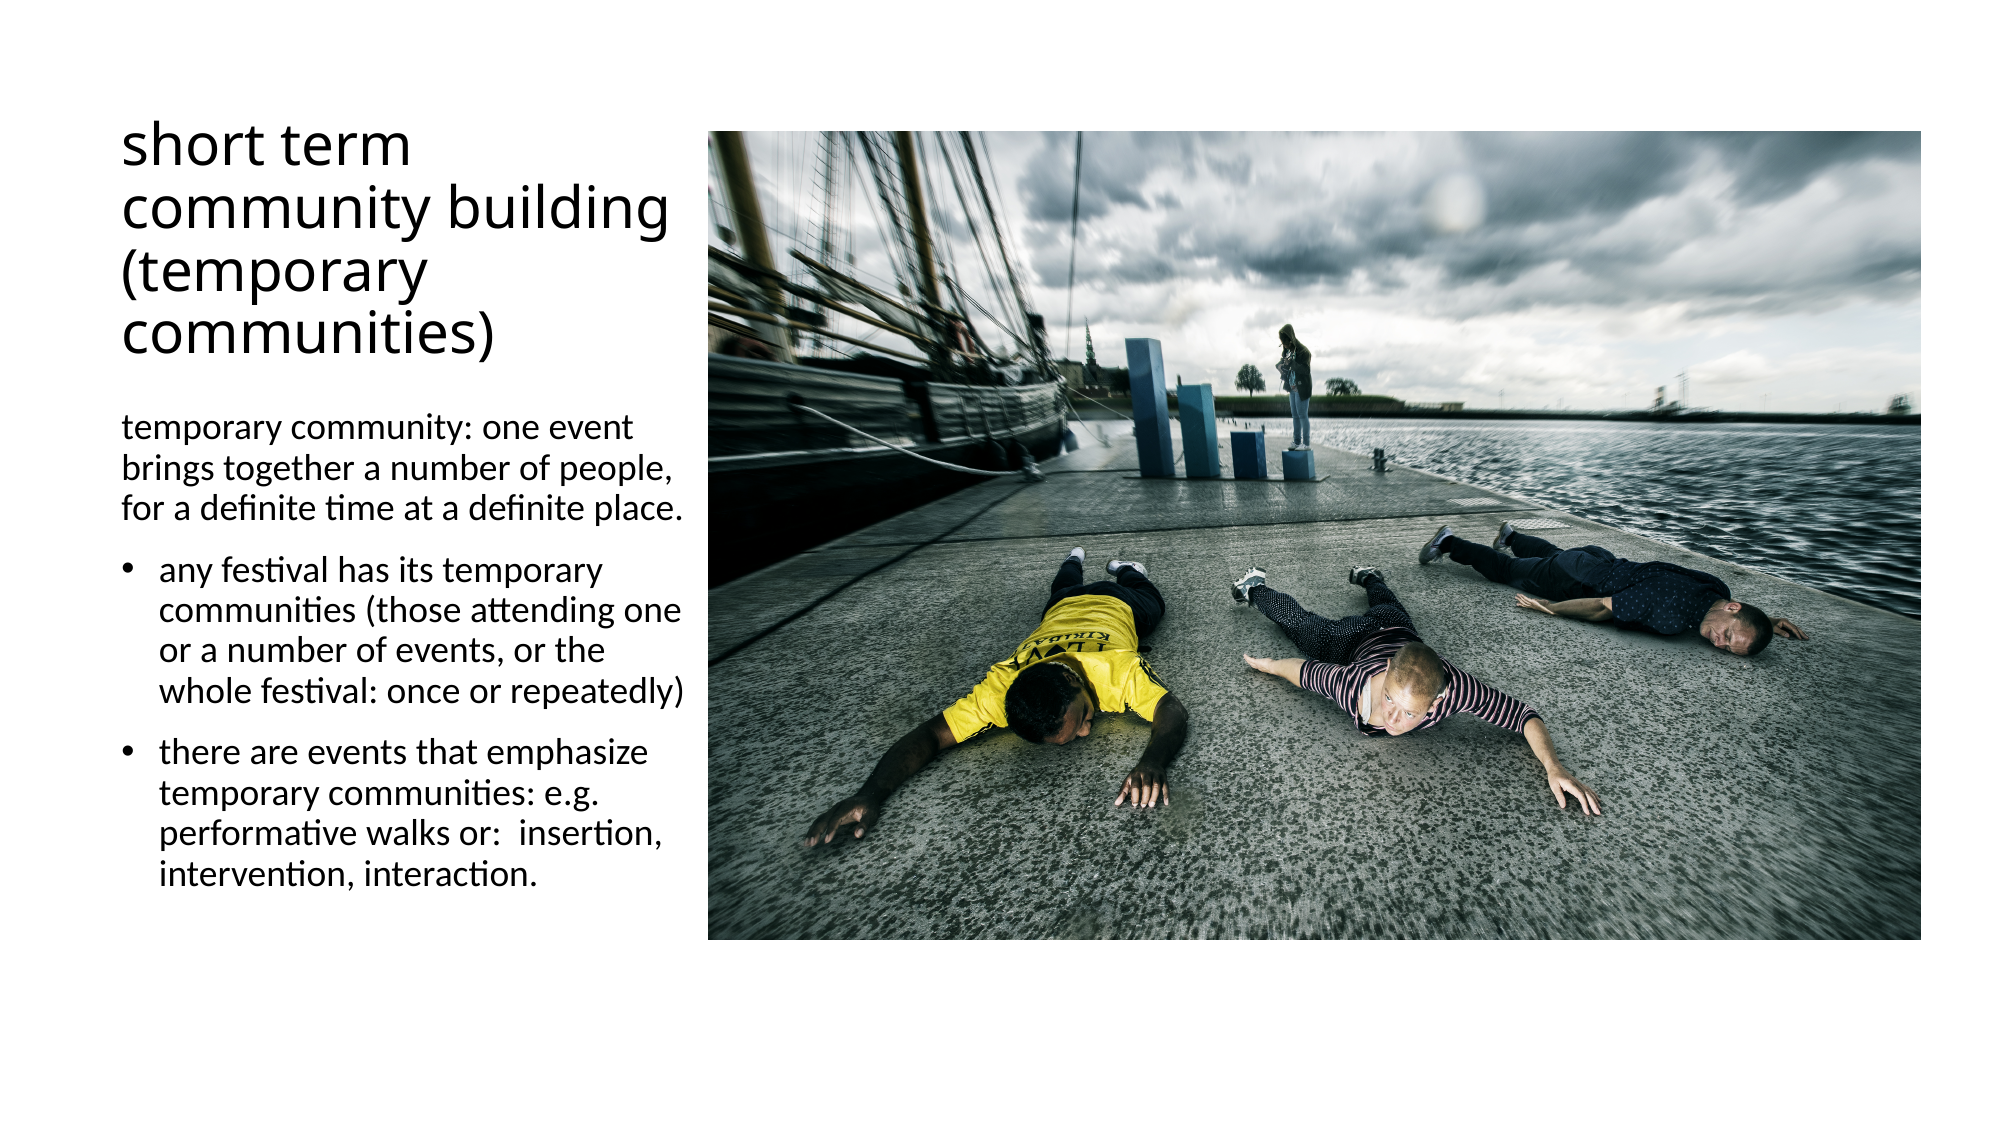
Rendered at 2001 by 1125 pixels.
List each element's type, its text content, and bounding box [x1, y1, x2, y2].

list temporary community: one event brings together a number of people, for a definite time at a definite place. any festival has its temporary communities (those attending one or a number of events, or the whole festival: once or repeatedly) there are events that emphasize temporary communities: e.g. performative walks or: insertion, intervention, interaction. [106, 399, 708, 1021]
picture [707, 131, 1921, 940]
title short term community building (temporary communities) [106, 103, 708, 379]
